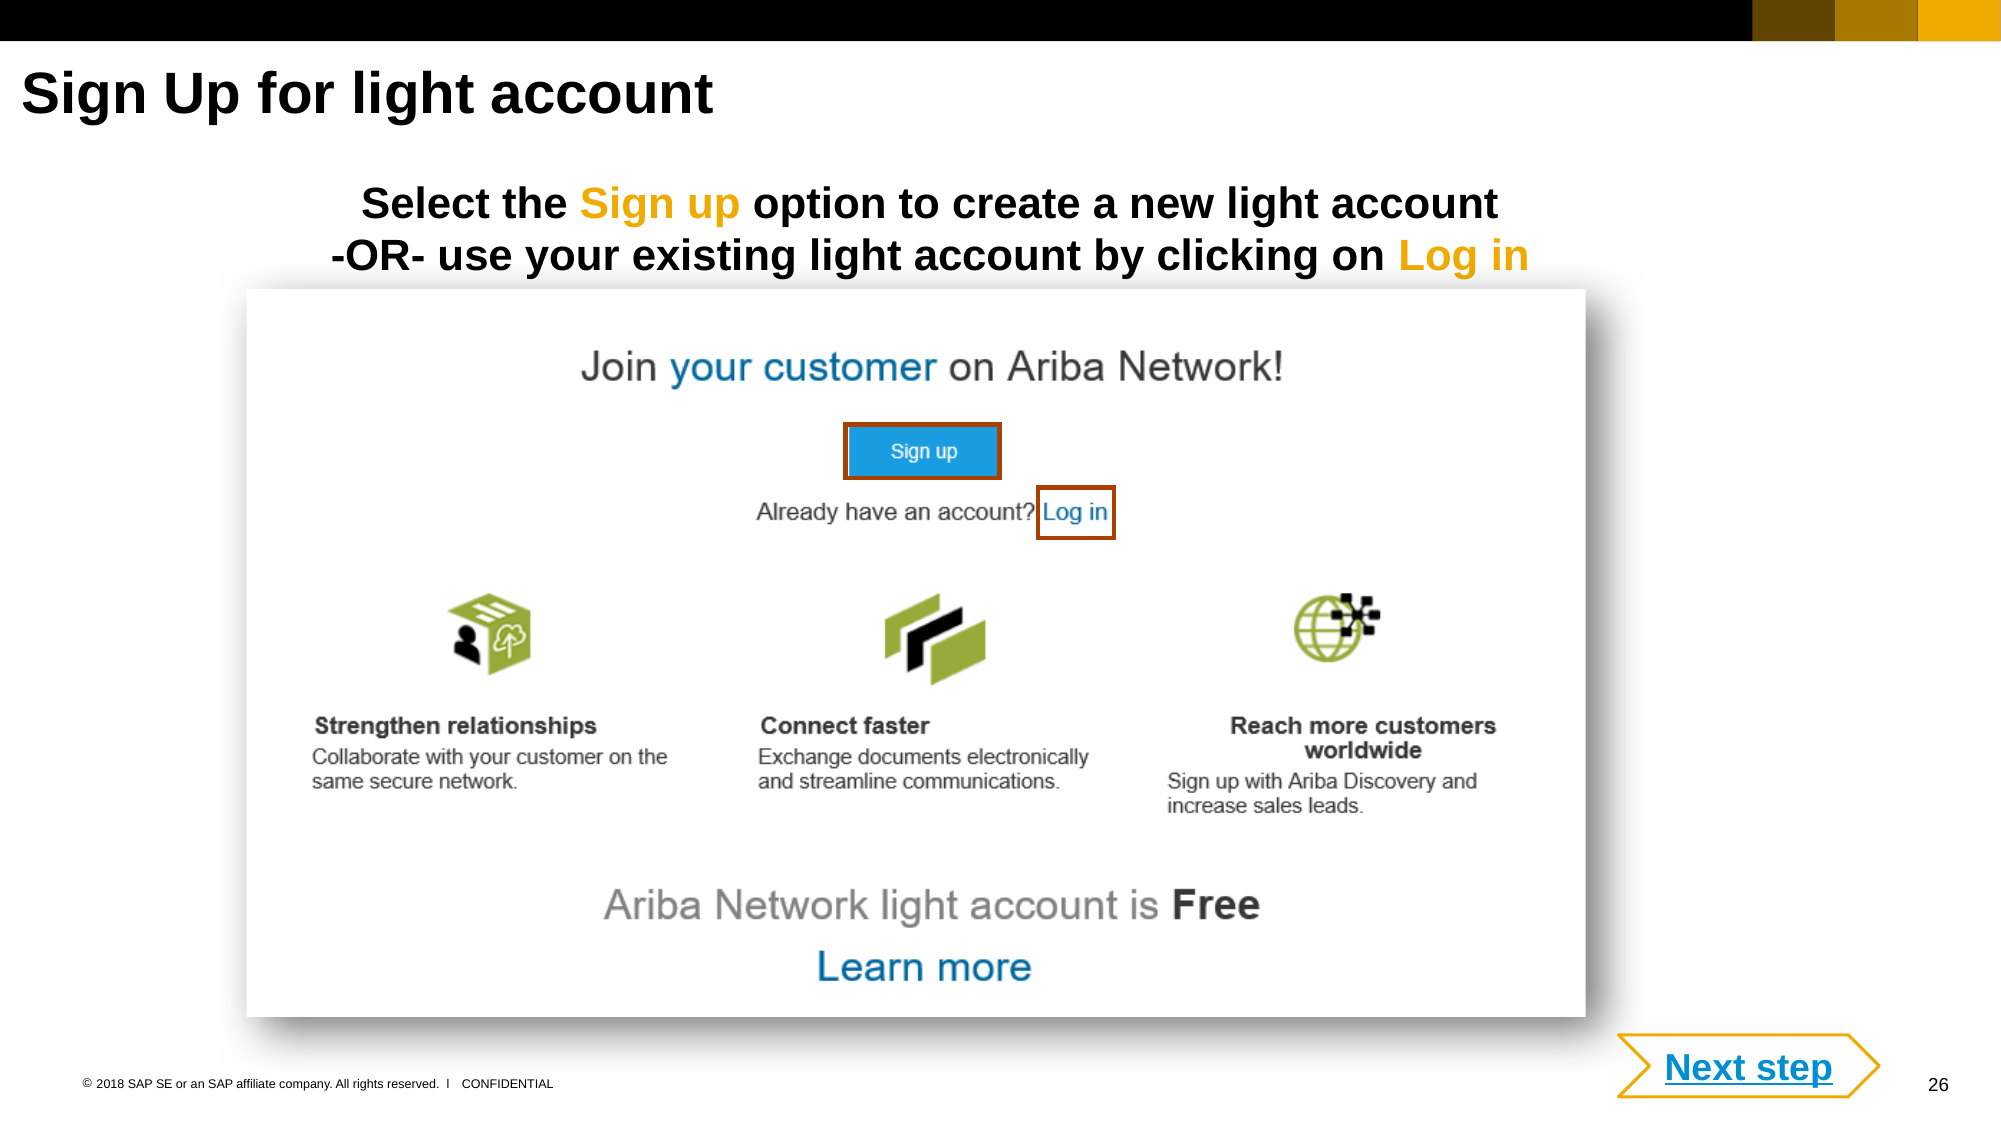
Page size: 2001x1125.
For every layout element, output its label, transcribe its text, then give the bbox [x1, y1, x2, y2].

picture [246, 289, 1586, 1018]
text_box Next step [1617, 1033, 1881, 1099]
text_box Select the Sign up option to create a new light account -OR- use your existing light account by clicking on Log in [21, 182, 1839, 272]
text_box Sign Up for light account [21, 43, 1860, 137]
